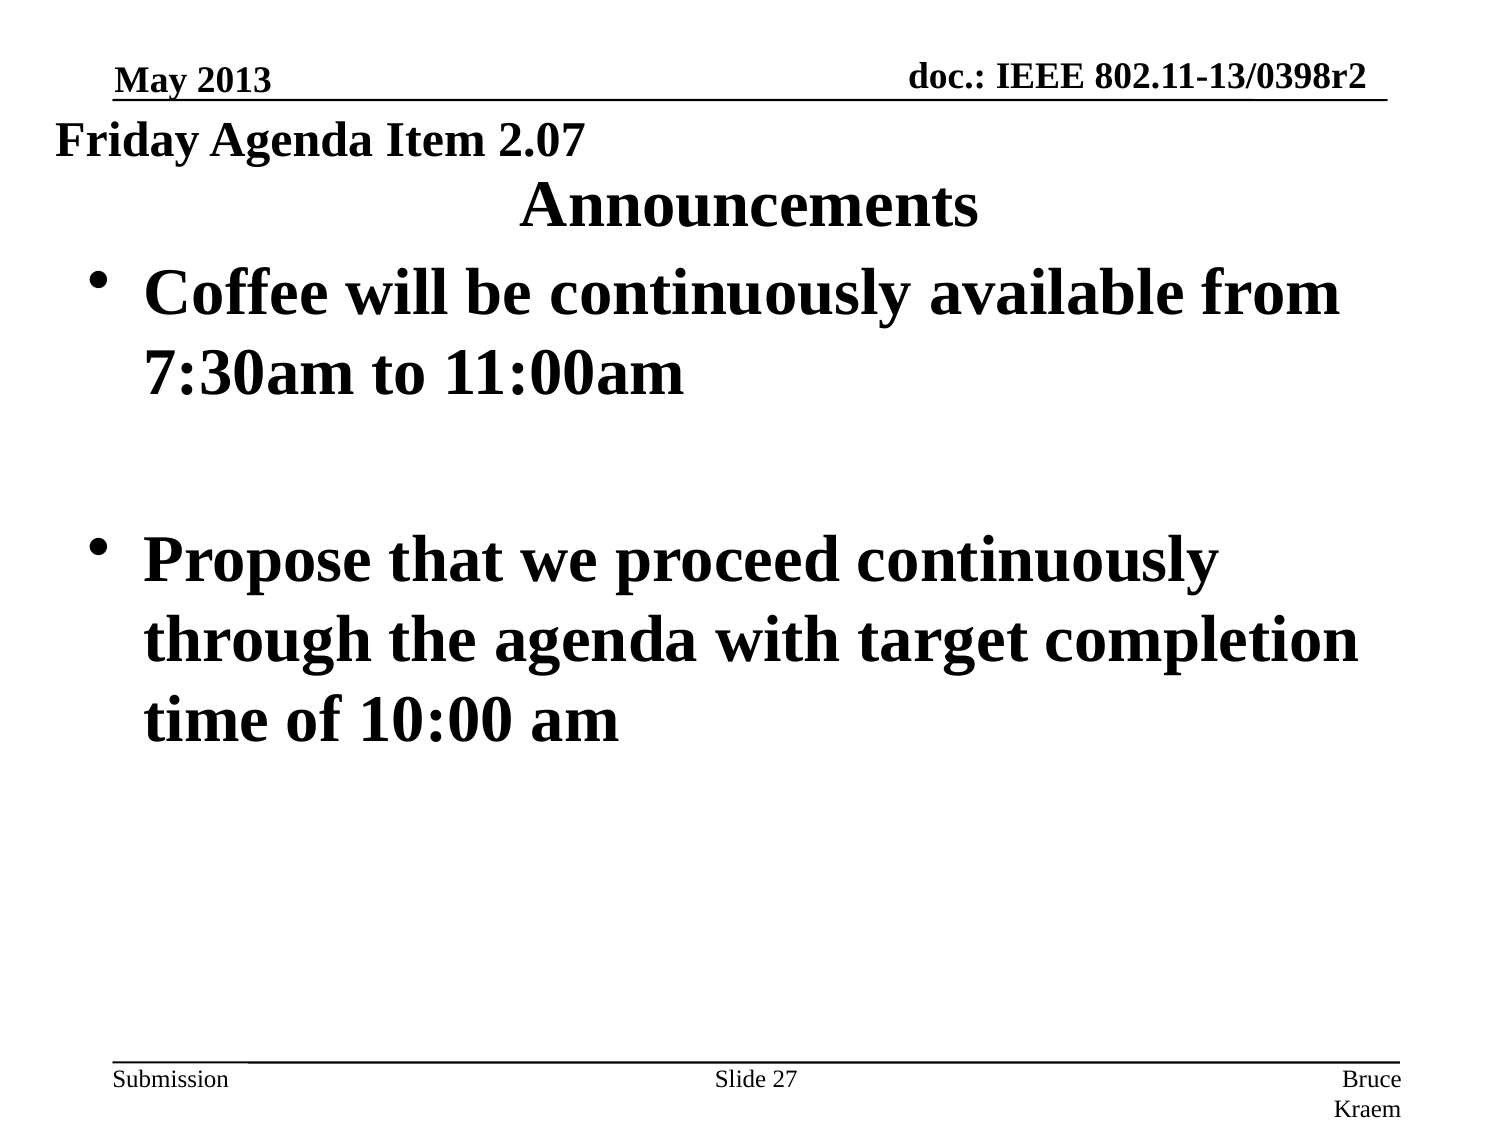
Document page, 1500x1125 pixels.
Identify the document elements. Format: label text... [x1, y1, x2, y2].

slide_number Slide 27 [714, 1062, 798, 1093]
footer Bruce Kraemer, Marvell [1325, 1062, 1402, 1093]
title Announcements [112, 112, 1388, 240]
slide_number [114, 54, 366, 98]
list Coffee will be continuously available from 7:30am to 11:00am Propose that we proceed continuously through the agenda with target completion time of 10:00 am [72, 240, 1457, 917]
text_box Friday Agenda Item 2.07 [40, 98, 614, 174]
